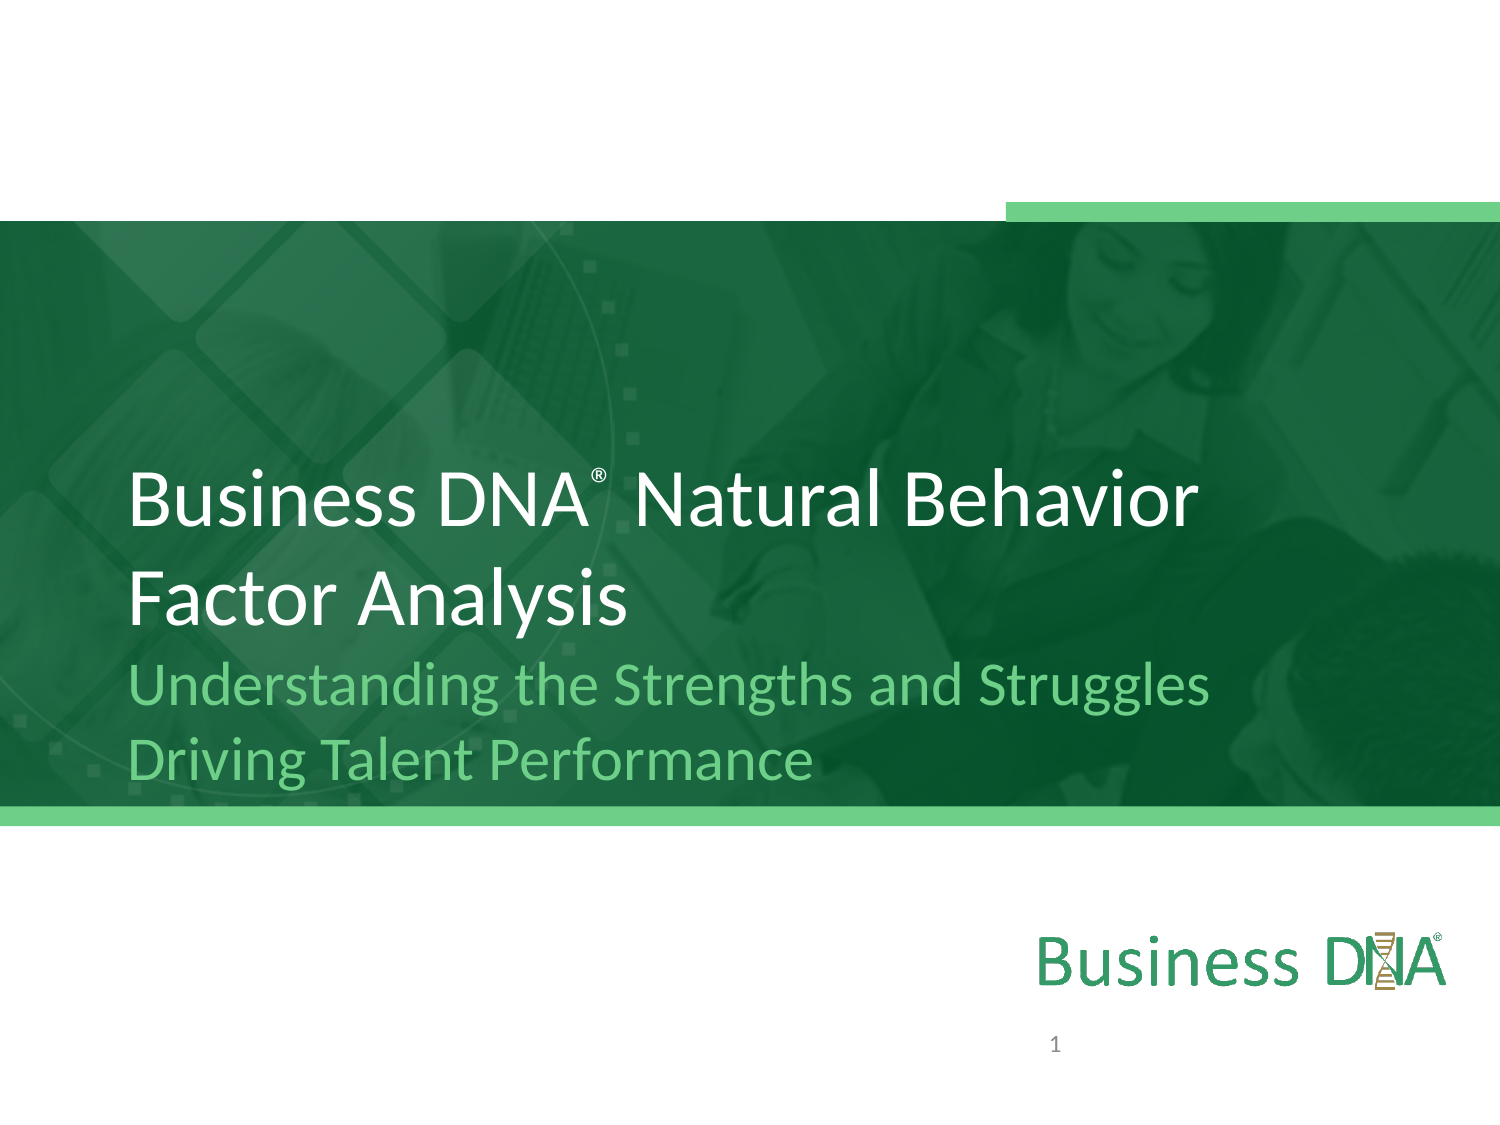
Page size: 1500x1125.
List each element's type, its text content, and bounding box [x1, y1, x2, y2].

title Business DNA® Natural Behavior Factor Analysis Understanding the Strengths and Struggles Driving Talent Performance [112, 621, 1400, 800]
picture [981, 879, 1500, 1043]
picture [0, 221, 1500, 806]
slide_number 1 [726, 1013, 1077, 1073]
